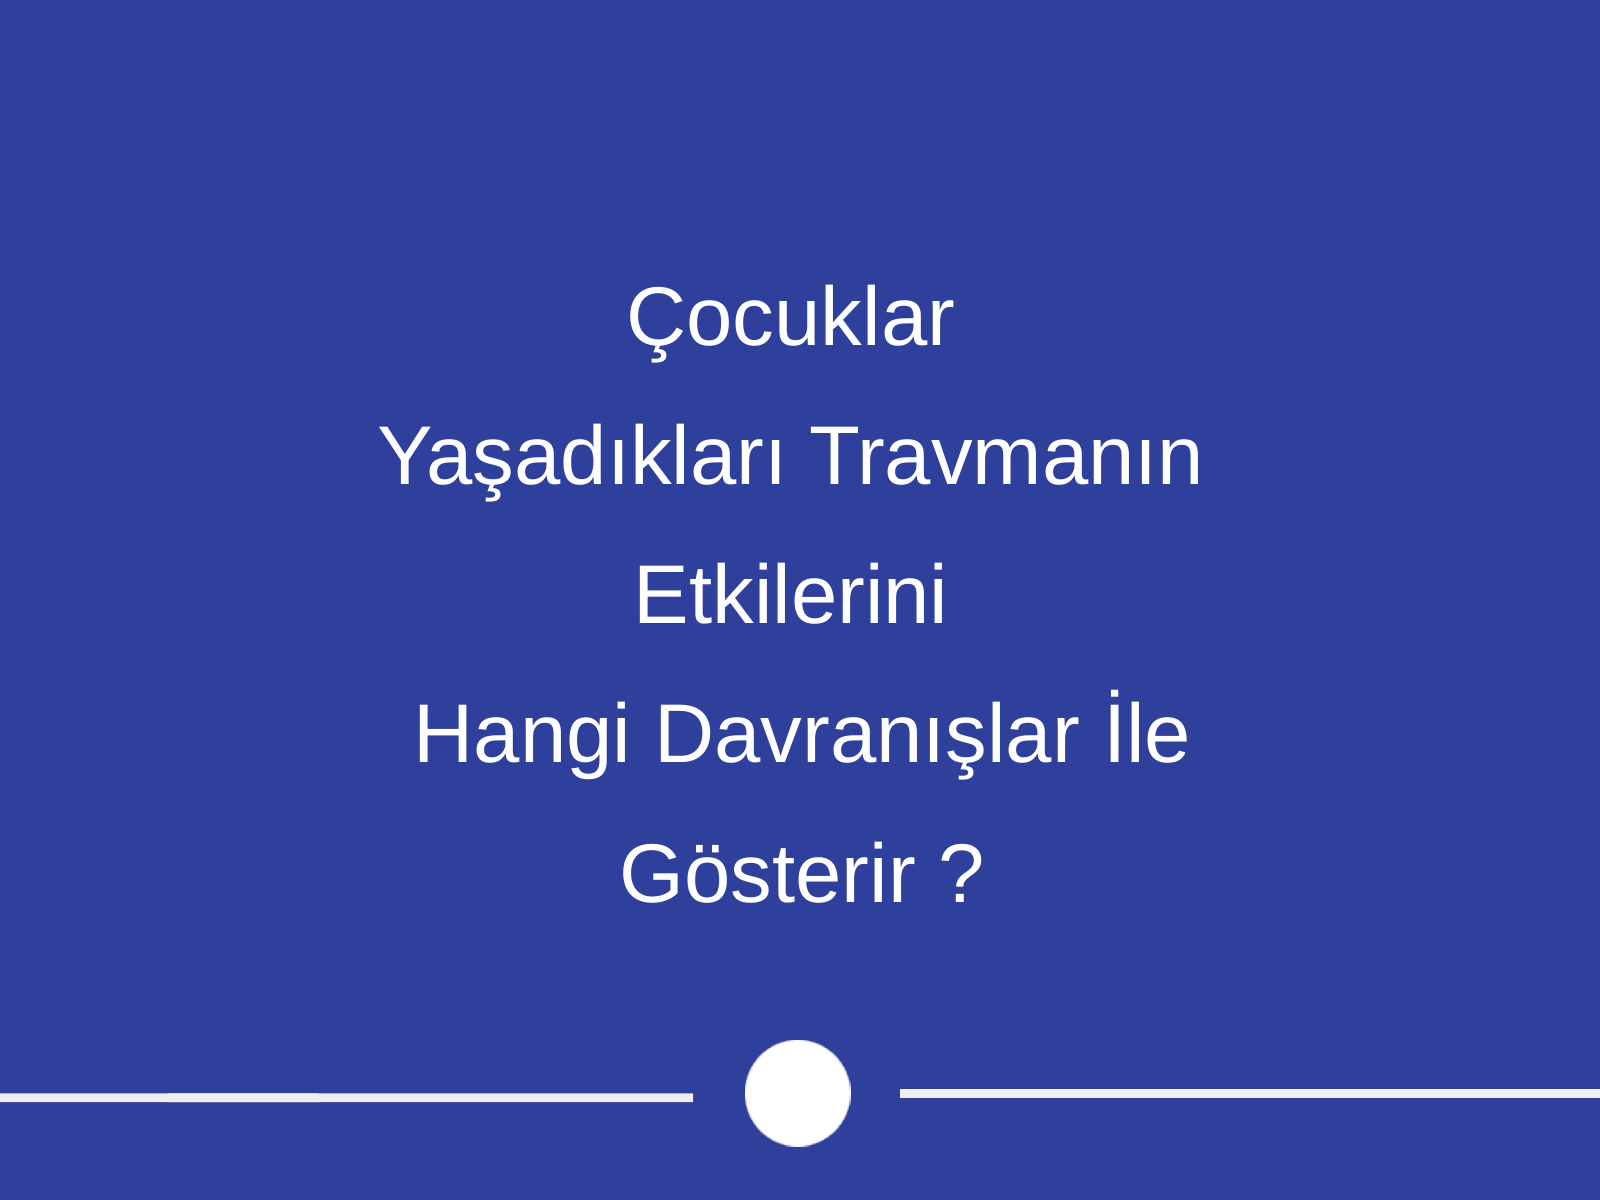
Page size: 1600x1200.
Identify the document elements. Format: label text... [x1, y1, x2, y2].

text_box [1275, 1089, 1600, 1098]
picture [745, 1040, 852, 1147]
text_box [168, 1093, 694, 1103]
text_box Çocuklar Yaşadıkları Travmanın Etkilerini Hangi Davranışlar İle Gösterir ? [119, 223, 1486, 919]
text_box [0, 1093, 168, 1103]
text_box [900, 1089, 1275, 1098]
